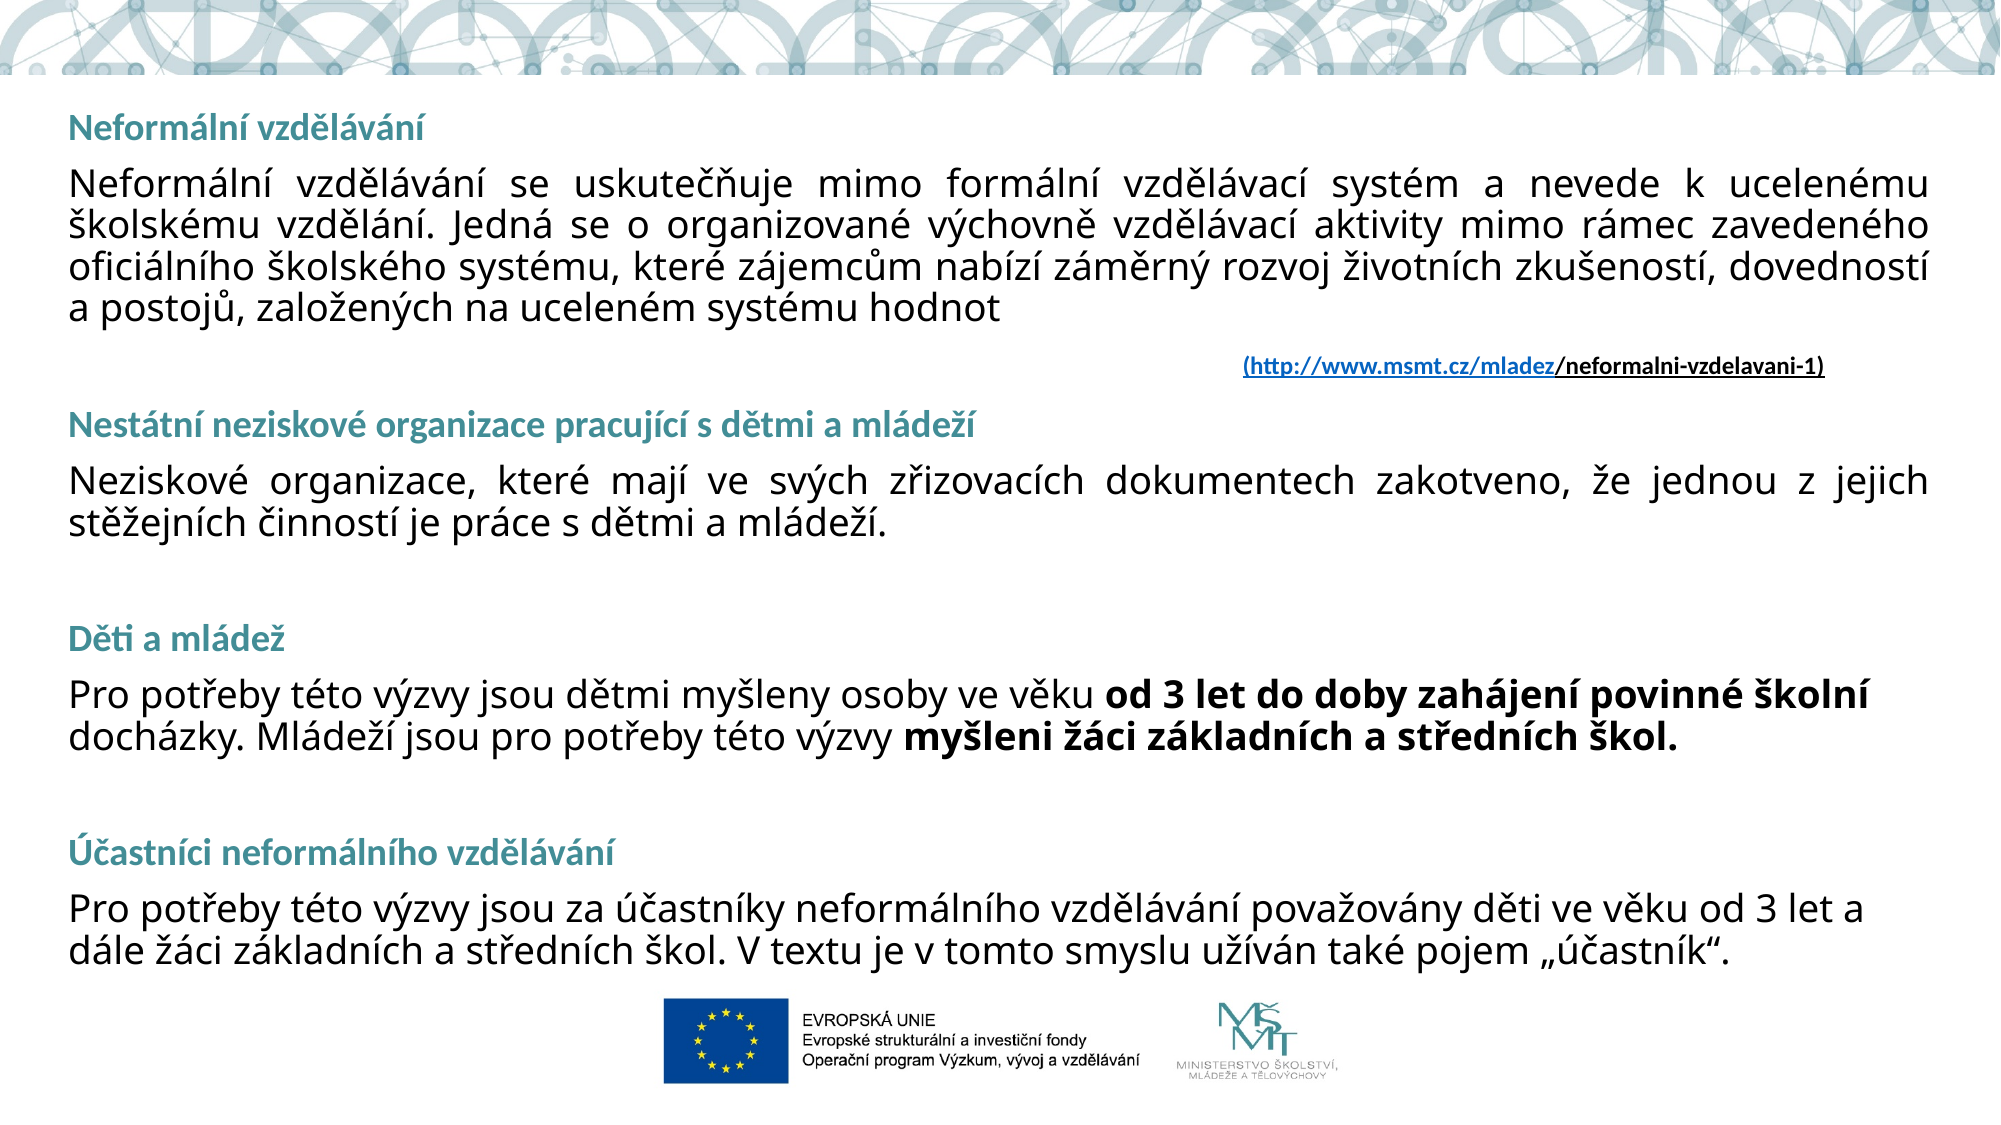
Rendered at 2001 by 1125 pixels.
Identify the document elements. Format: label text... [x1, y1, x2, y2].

picture [0, 0, 2000, 75]
title (http://www.msmt.cz/mladez/neformalni-vzdelavani-1) [1227, 311, 1907, 388]
subtitle Neformální vzdělávání Neformální vzdělávání se uskutečňuje mimo formální vzdělávací systém a nevede k ucelenému školskému vzdělání. Jedná se o organizované výchovně vzdělávací aktivity mimo rámec zavedeného oficiálního školského systému, které zájemcům nabízí záměrný rozvoj životních zkušeností, dovedností a postojů, založených na uceleném systému hodnot Nestátní neziskové organizace pracující s dětmi a mládeží Neziskové organizace, které mají ve svých zřizovacích dokumentech zakotveno, že jednou z jejich stěžejních činností je práce s dětmi a mládeží. Děti a mládež Pro potřeby této výzvy jsou dětmi myšleny osoby ve věku od 3 let do doby zahájení povinné školní docházky. Mládeží jsou pro potřeby této výzvy myšleni žáci základních a středních škol. Účastníci neformálního vzdělávání Pro potřeby této výzvy jsou za účastníky neformálního vzdělávání považovány děti ve věku od 3 let a dále žáci základních a středních škol. V textu je v tomto smyslu užíván také pojem „účastník“. [53, 99, 1946, 988]
picture [621, 988, 1379, 1125]
